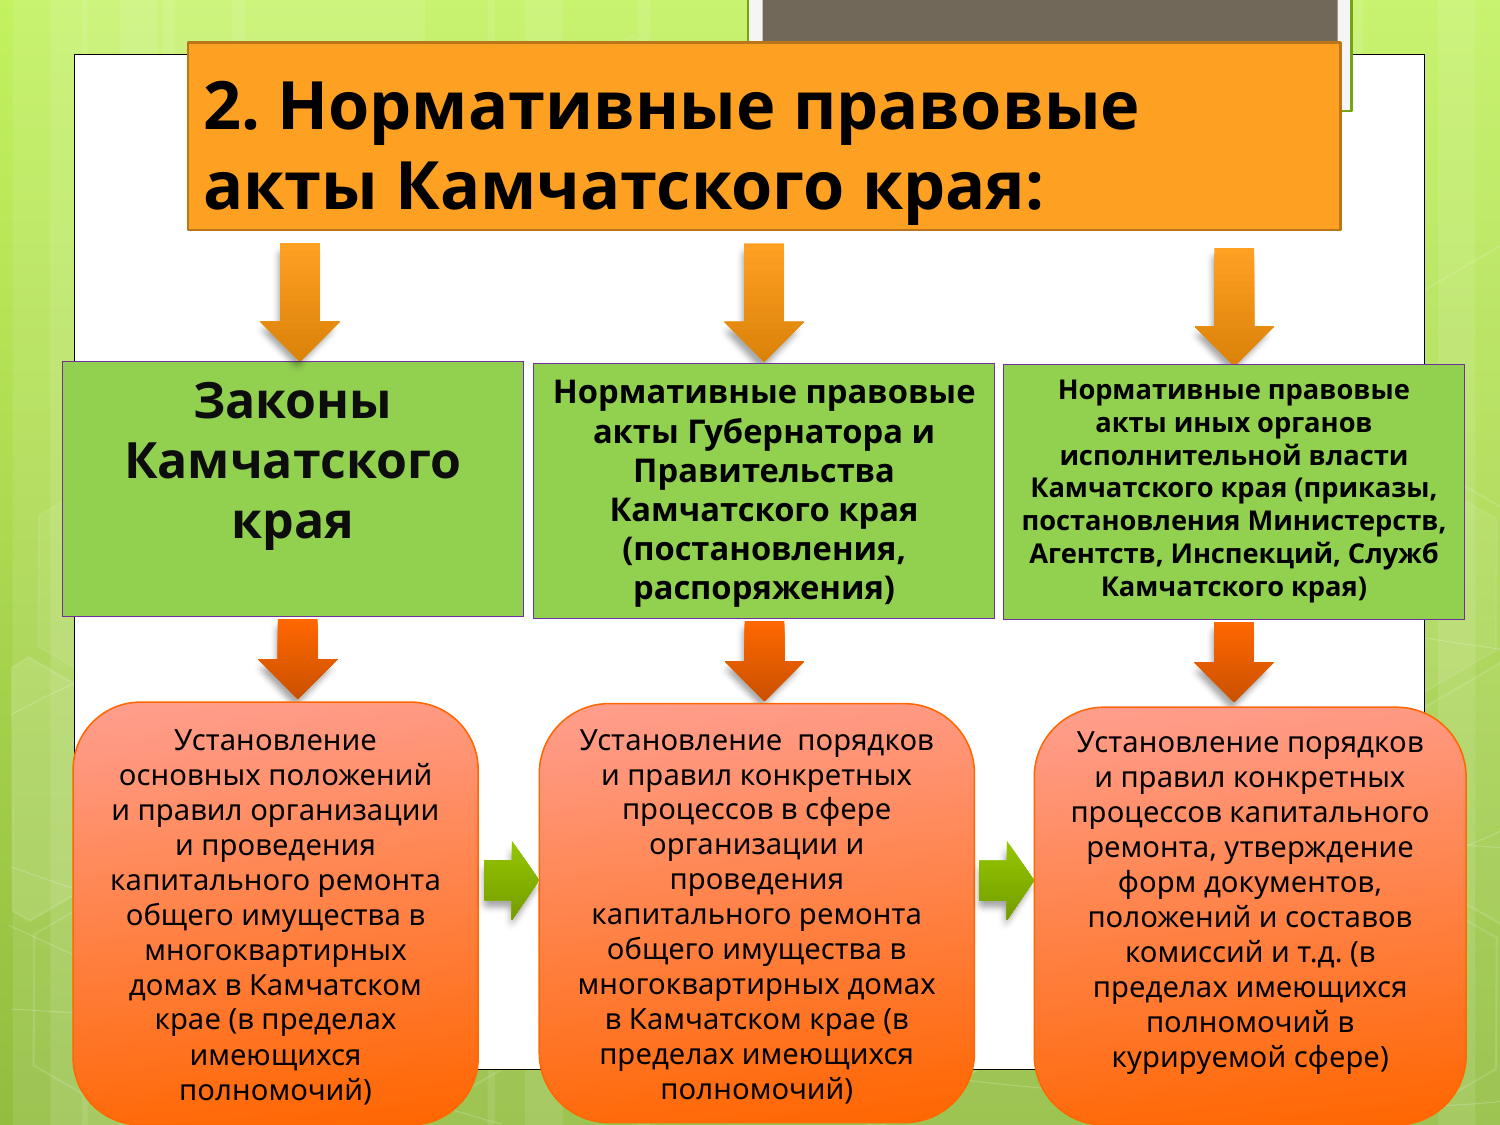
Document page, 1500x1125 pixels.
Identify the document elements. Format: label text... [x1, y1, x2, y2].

text_box Нормативные правовые акты Губернатора и Правительства Камчатского края (постановления, распоряжения) [533, 363, 995, 619]
list Законы Камчатского края [62, 361, 285, 617]
text_box [1194, 247, 1274, 364]
text_box [979, 840, 1035, 921]
text_box Установление порядков и правил конкретных процессов в сфере организации и проведения капитального ремонта общего имущества в многоквартирных домах в Камчатском крае (в пределах имеющихся полномочий) [538, 702, 976, 1124]
text_box [258, 618, 338, 700]
text_box Установление порядков и правил конкретных процессов капитального ремонта, утверждение форм документов, положений и составов комиссий и т.д. (в пределах имеющихся полномочий в курируемой сфере) [1033, 706, 1467, 1125]
text_box [1043, 373, 1500, 805]
text_box [1194, 621, 1274, 703]
text_box [724, 243, 804, 362]
text_box [724, 620, 805, 701]
text_box [573, 373, 1035, 805]
text_box [67, 364, 529, 796]
text_box Нормативные правовые акты иных органов исполнительной власти Камчатского края (приказы, постановления Министерств, Агентств, Инспекций, Служб Камчатского края) [1003, 364, 1465, 620]
text_box [260, 243, 340, 362]
text_box Установление основных положений и правил организации и проведения капитального ремонта общего имущества в многоквартирных домах в Камчатском крае (в пределах имеющихся полномочий) [72, 701, 479, 1125]
text_box [484, 840, 540, 921]
title 2. Нормативные правовые акты Камчатского края: [187, 41, 1342, 231]
